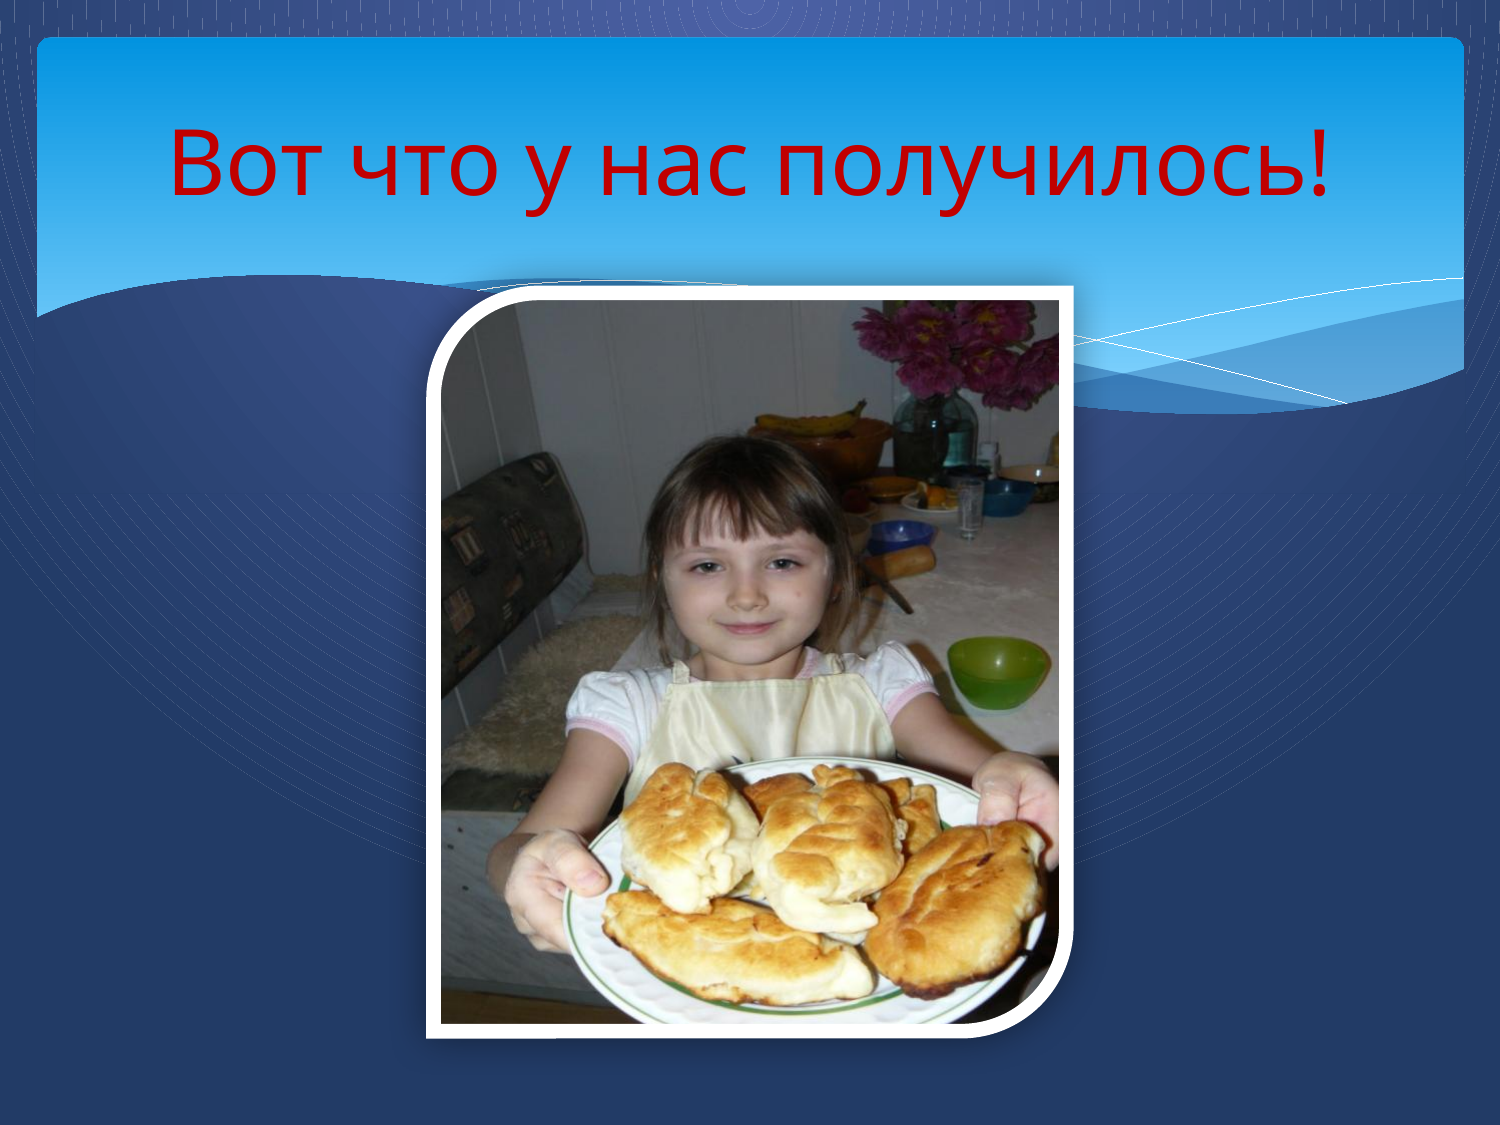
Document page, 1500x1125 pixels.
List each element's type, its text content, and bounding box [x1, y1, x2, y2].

title Вот что у нас получилось! [75, 55, 1425, 261]
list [433, 292, 1067, 1032]
